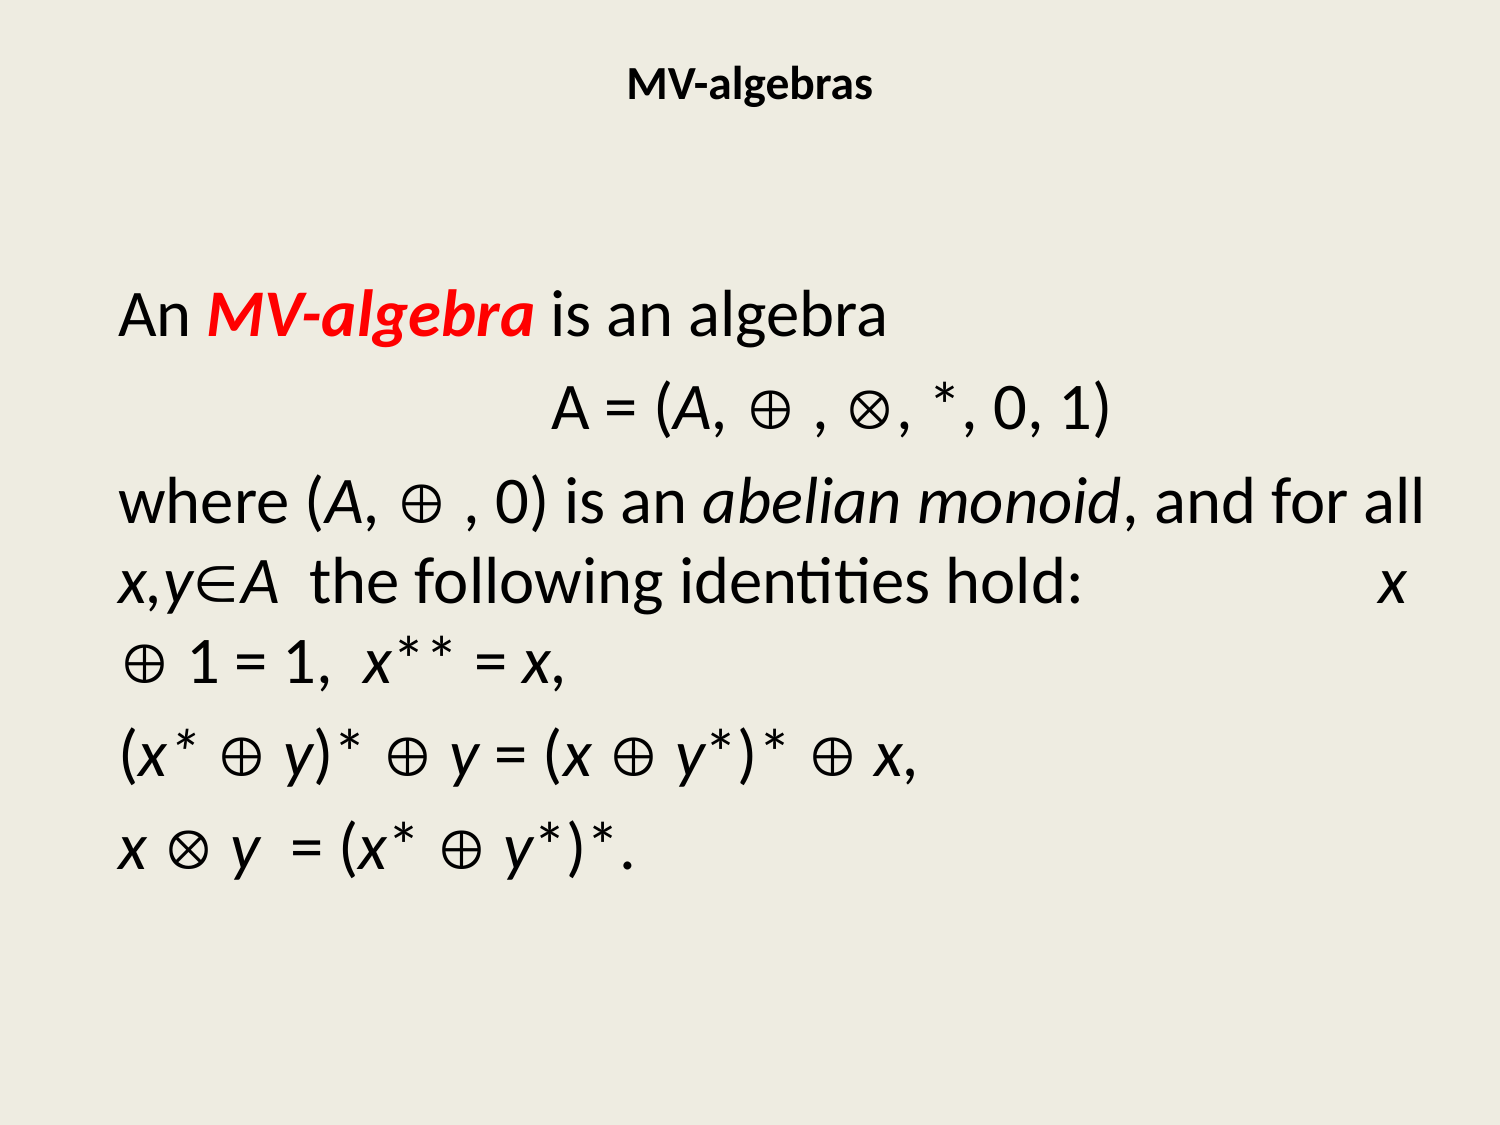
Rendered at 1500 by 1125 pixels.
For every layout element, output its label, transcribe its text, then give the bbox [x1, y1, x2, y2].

list An MV-algebra is an algebra A = (A,  , , *, 0, 1) where (A,  , 0) is an abelian monoid, and for all x,yA the following identities hold: x  1 = 1, x** = x, (x*  y)*  y = (x  y*)*  x, x  y = (x*  y*)*. [46, 262, 1442, 1005]
title MV-algebras [75, 45, 1425, 118]
